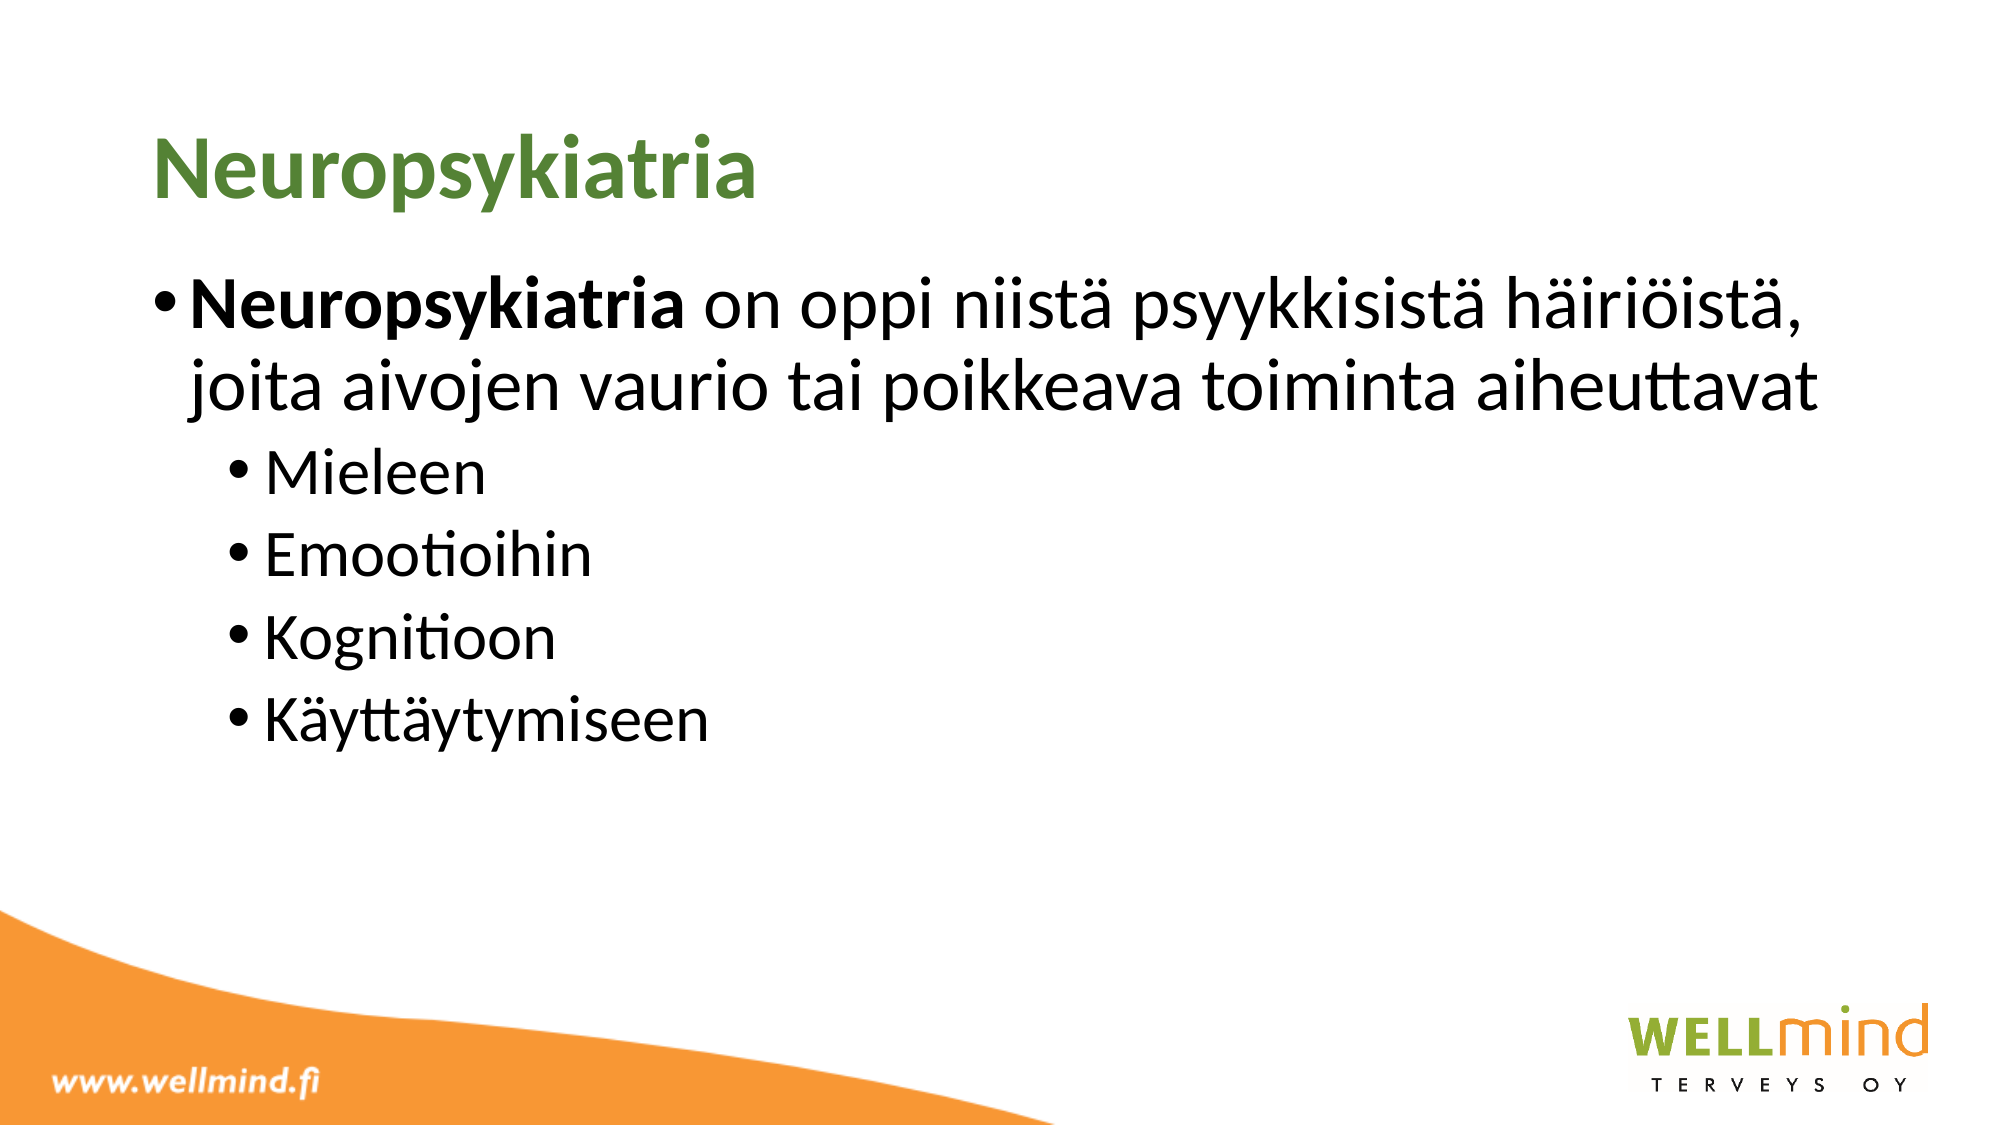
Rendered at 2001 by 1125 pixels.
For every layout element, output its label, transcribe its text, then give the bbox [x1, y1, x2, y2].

picture [1628, 1003, 1928, 1092]
picture [0, 867, 1088, 1125]
list Neuropsykiatria on oppi niistä psyykkisistä häiriöistä, joita aivojen vaurio tai poikkeava toiminta aiheuttavat Mieleen Emootioihin Kognitioon Käyttäytymiseen [137, 256, 1879, 970]
title Neuropsykiatria [137, 59, 1863, 256]
